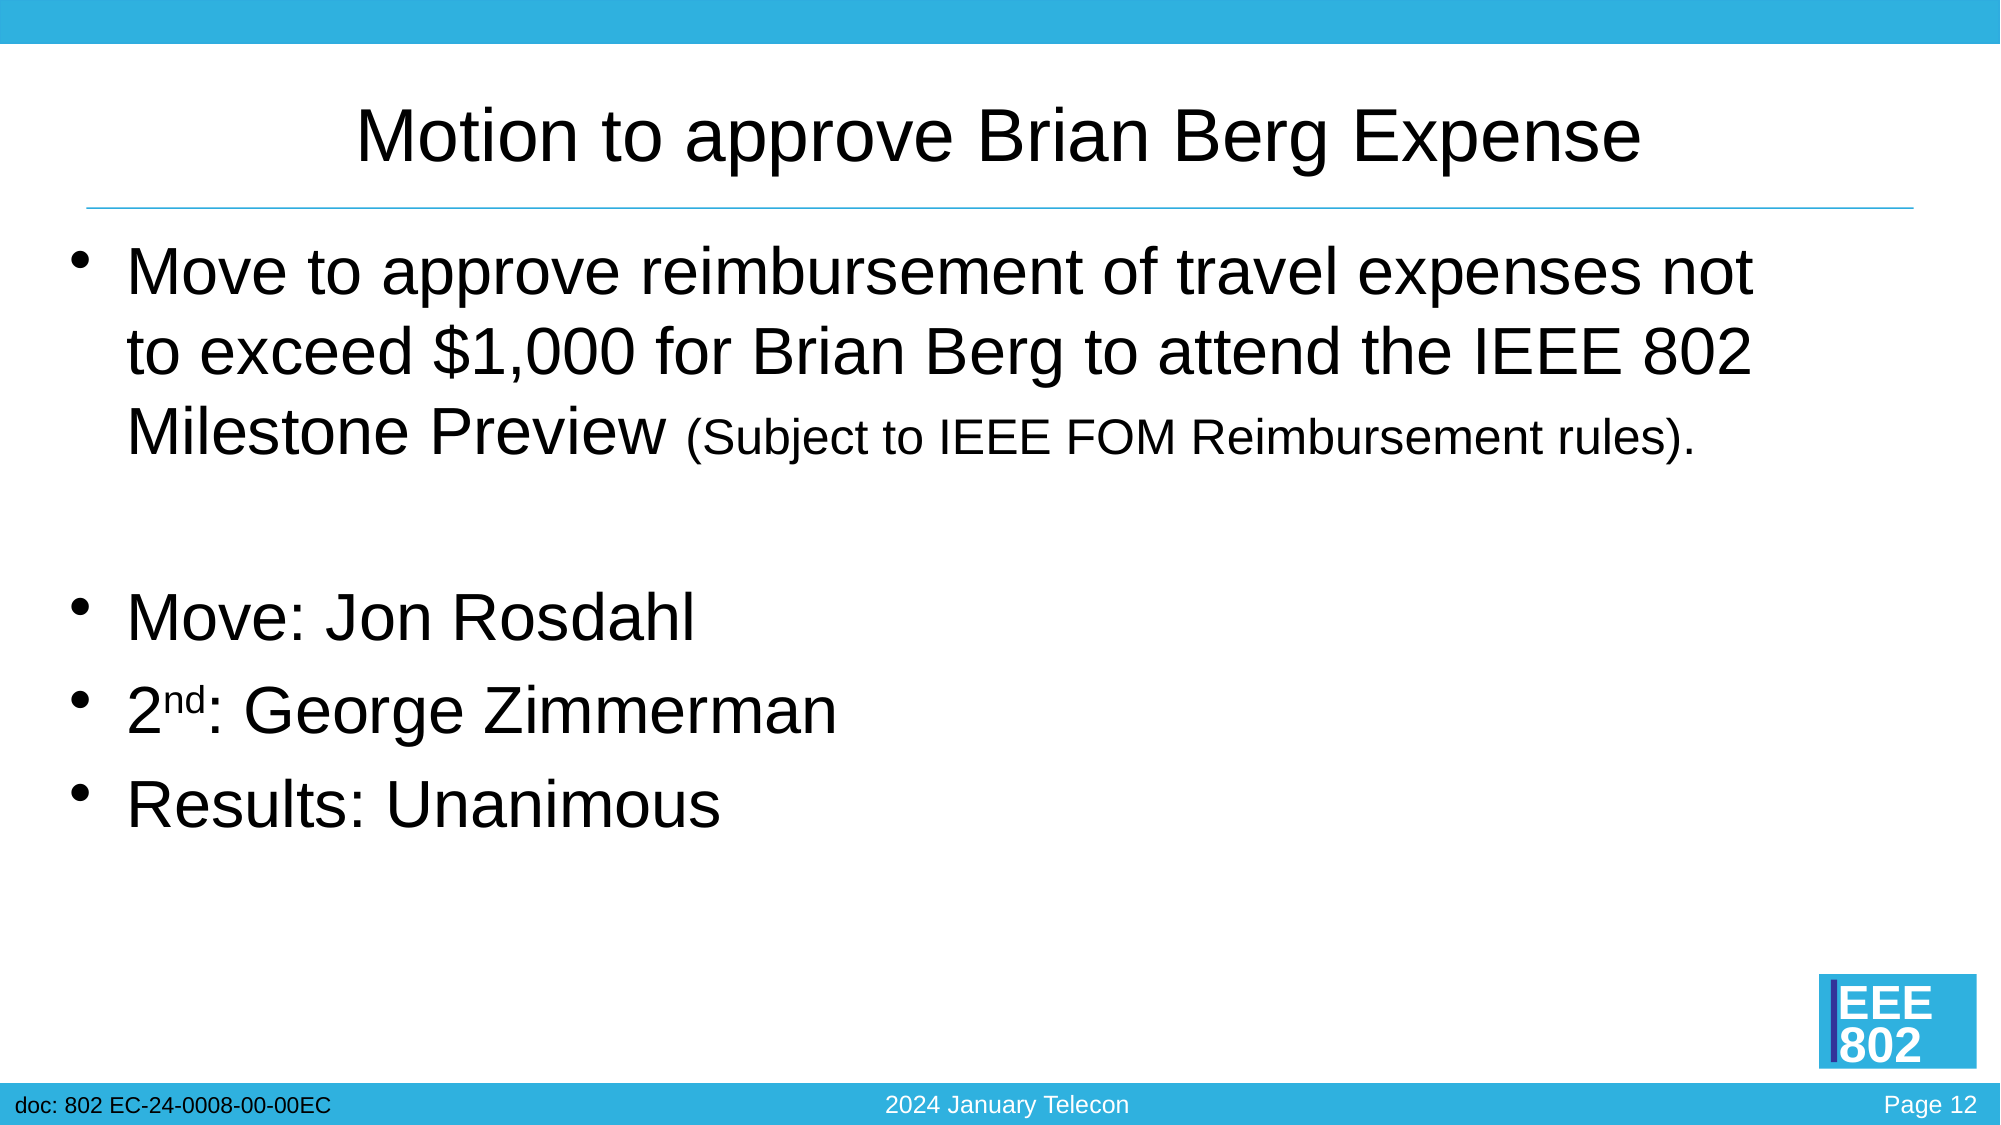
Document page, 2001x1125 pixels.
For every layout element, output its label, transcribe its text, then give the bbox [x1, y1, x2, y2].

title Motion to approve Brian Berg Expense [99, 66, 1900, 197]
list Move to approve reimbursement of travel expenses not to exceed $1,000 for Brian Berg to attend the IEEE 802 Milestone Preview (Subject to IEEE FOM Reimbursement rules). Move: Jon Rosdahl 2nd: George Zimmerman Results: Unanimous [54, 220, 1813, 963]
